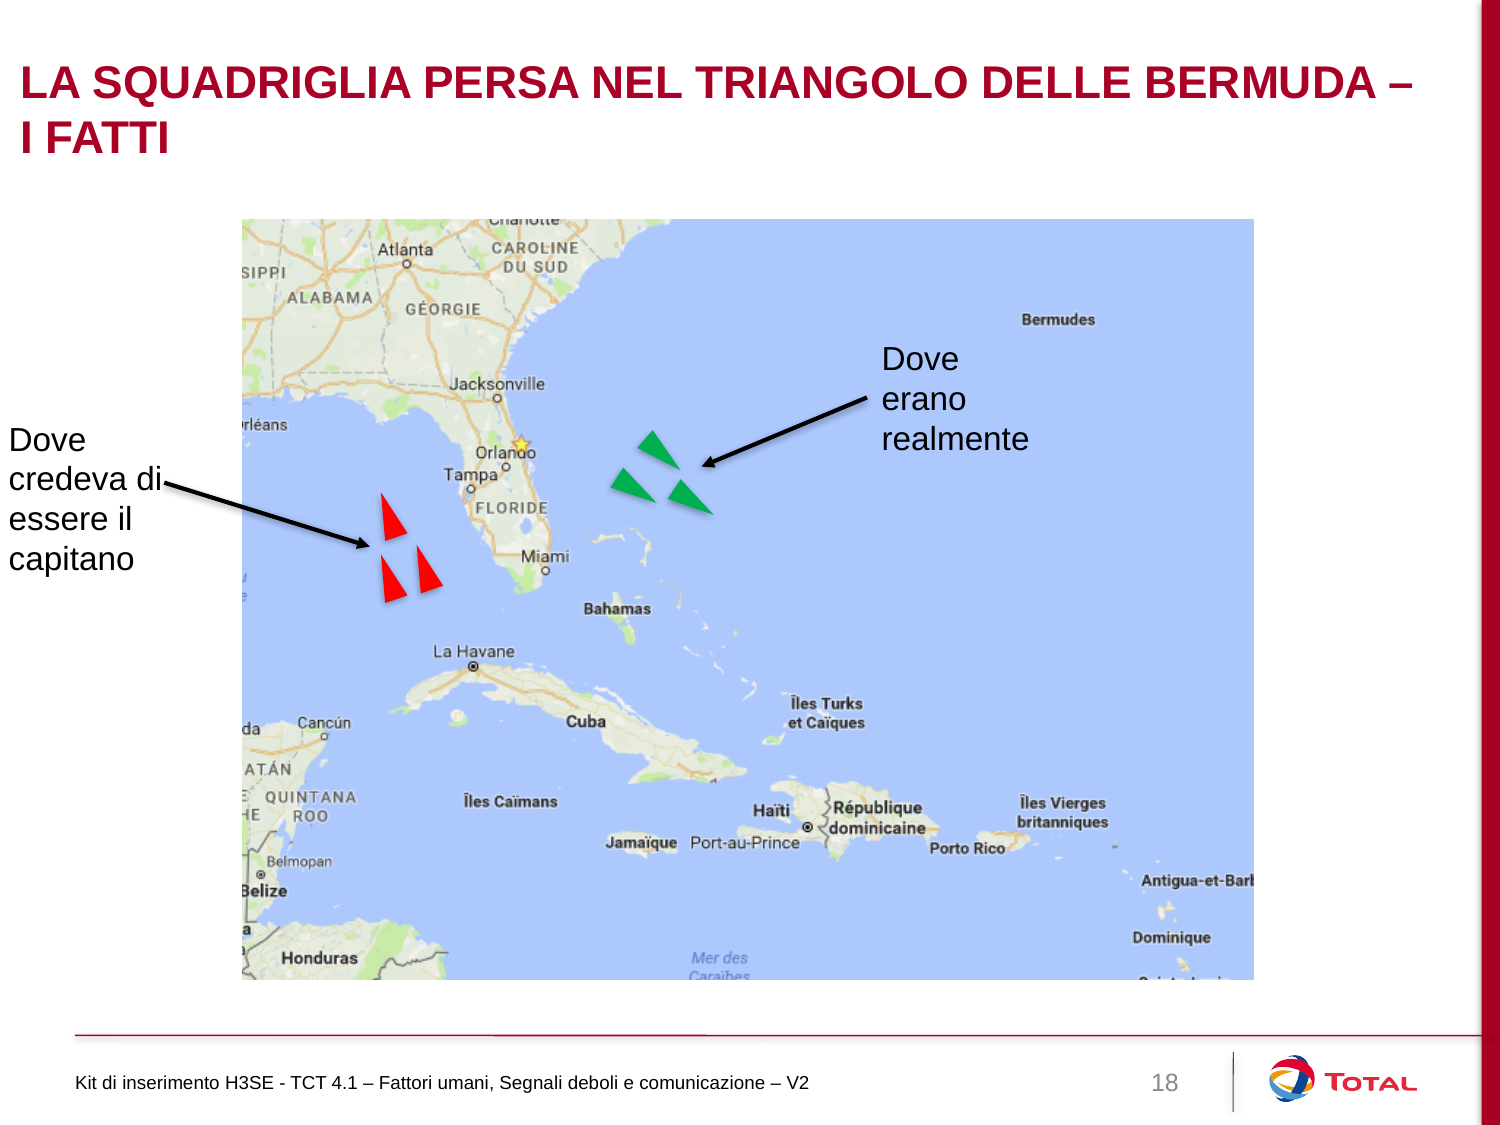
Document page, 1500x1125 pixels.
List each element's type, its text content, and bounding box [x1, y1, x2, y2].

footer Kit di inserimento H3SE - TCT 4.1 – Fattori umani, Segnali deboli e comunicazione – V2 [75, 1051, 988, 1112]
title La squadriglia persa nel triangolo delle Bermuda – i fatti [5, 45, 1459, 150]
picture [241, 219, 1254, 981]
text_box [612, 329, 1060, 514]
picture [1260, 1045, 1426, 1112]
slide_number 18 [1074, 1051, 1194, 1112]
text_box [0, 410, 437, 601]
